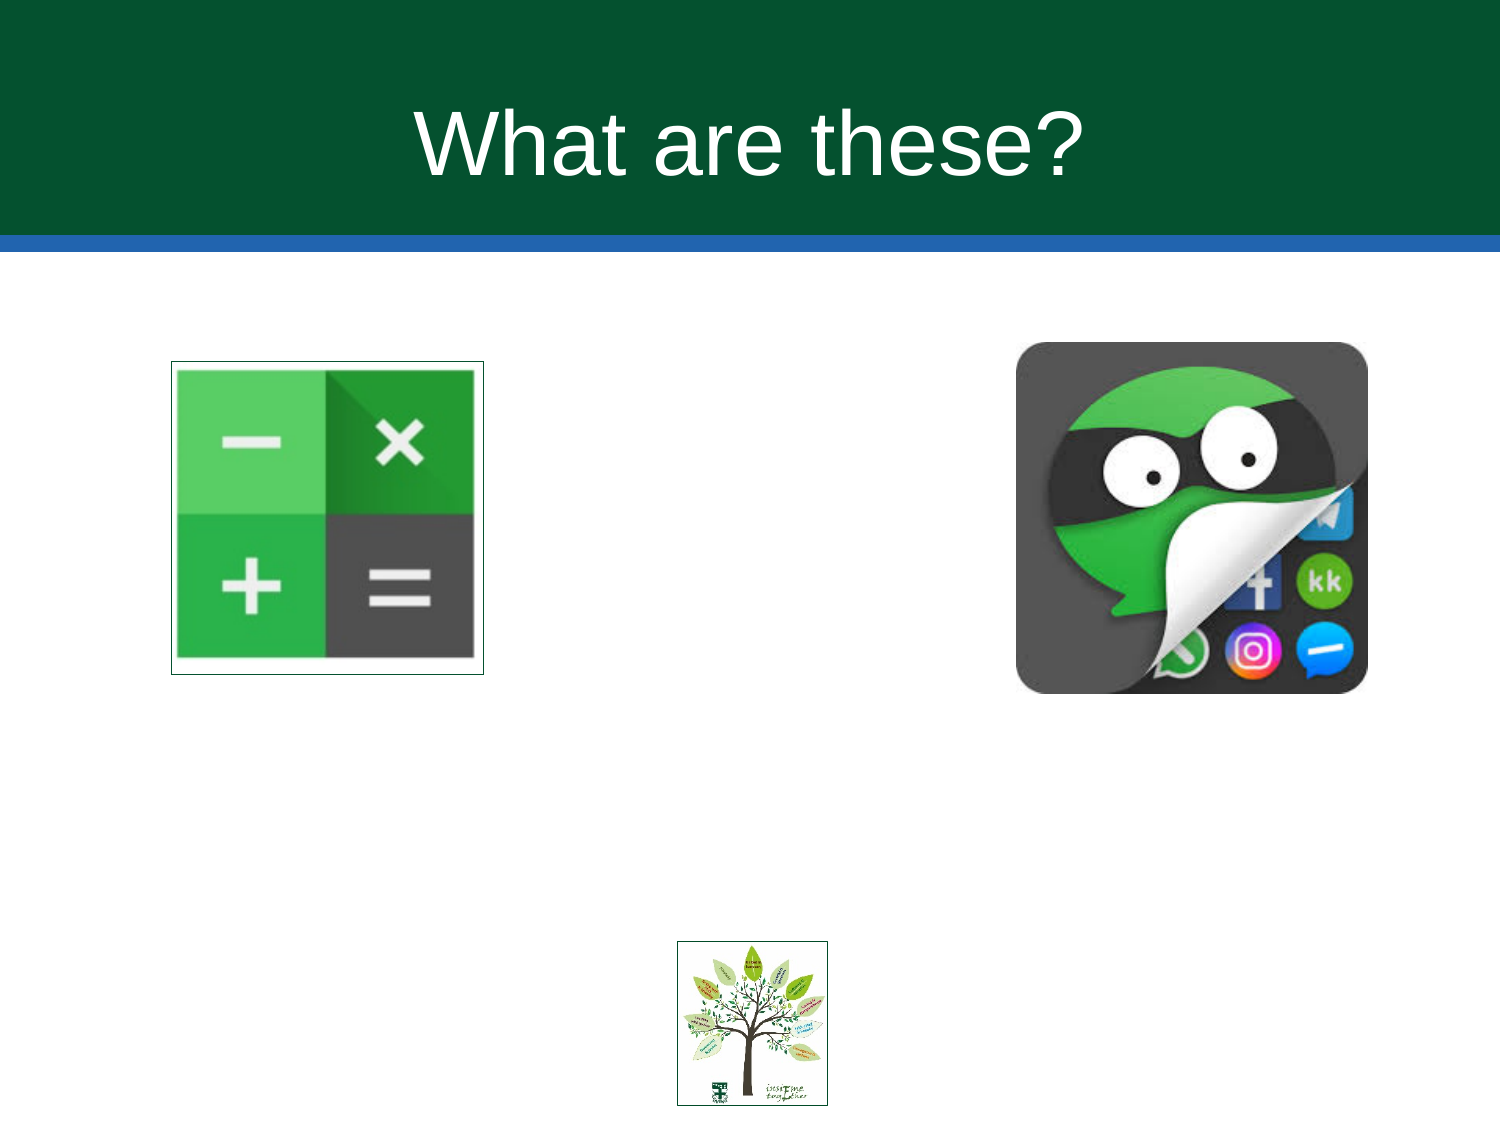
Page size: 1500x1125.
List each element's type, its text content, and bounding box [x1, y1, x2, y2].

title What are these? [75, 45, 1425, 233]
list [170, 361, 484, 675]
text_box [0, 0, 1500, 235]
picture [1016, 341, 1369, 694]
picture [678, 942, 828, 1106]
